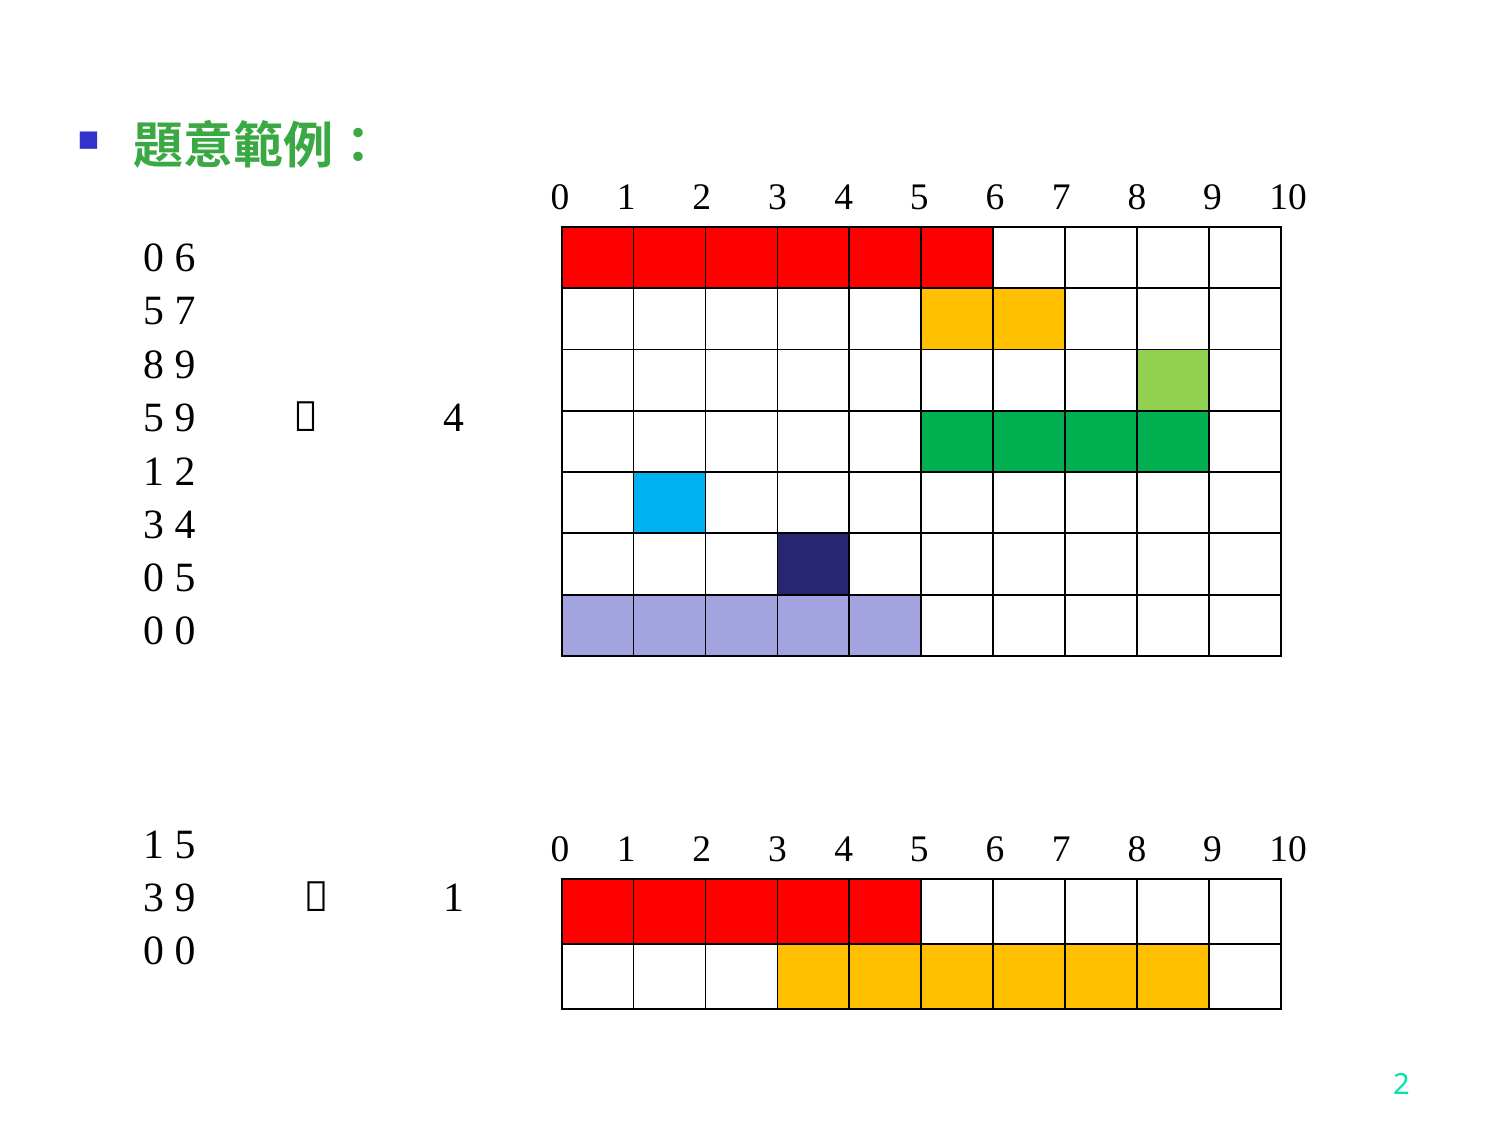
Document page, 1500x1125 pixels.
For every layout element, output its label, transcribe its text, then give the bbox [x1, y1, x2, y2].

table_header [994, 228, 1064, 287]
table_cell [1210, 473, 1280, 532]
list 題意範例： 0 6 5 7 8 9 5 9  4 1 2 3 4 0 5 0 0 1 5 3 9  1 0 0 [62, 112, 1388, 1035]
table_cell [563, 289, 633, 349]
table_cell [922, 534, 992, 594]
table_header [634, 228, 705, 287]
table_cell [706, 289, 777, 349]
table_cell [634, 350, 705, 410]
table_header [1066, 228, 1136, 287]
table_header [994, 880, 1064, 943]
table_cell [922, 350, 992, 410]
table_cell [1138, 412, 1208, 471]
table_cell [706, 473, 777, 532]
table_header [850, 228, 920, 287]
table_header [706, 880, 777, 943]
table_cell [994, 945, 1064, 1008]
table_cell [850, 289, 920, 349]
table_cell [994, 473, 1064, 532]
table_cell [706, 945, 777, 1008]
table_header [1066, 880, 1136, 943]
table_cell [1066, 596, 1136, 655]
table_cell [706, 596, 777, 655]
table_cell [778, 534, 848, 594]
table_cell [706, 412, 777, 471]
table_header [1210, 228, 1280, 287]
table_header [1210, 880, 1280, 943]
table_header [1138, 880, 1208, 943]
table_cell [1210, 945, 1280, 1008]
table_cell [1066, 412, 1136, 471]
table_cell [994, 350, 1064, 410]
table_cell [706, 534, 777, 594]
table_cell [850, 473, 920, 532]
table_header [563, 880, 633, 943]
table_cell [563, 350, 633, 410]
table_cell [563, 945, 633, 1008]
table_cell [1138, 945, 1208, 1008]
table_cell [922, 289, 992, 349]
table_cell [778, 350, 848, 410]
table_header [778, 880, 848, 943]
table_header [706, 228, 777, 287]
table_header [850, 880, 920, 943]
table_cell [634, 473, 705, 532]
table_cell [1066, 289, 1136, 349]
table_cell [1138, 350, 1208, 410]
table_cell [850, 596, 920, 655]
table_cell [634, 596, 705, 655]
table_cell [778, 289, 848, 349]
table_cell [1138, 534, 1208, 594]
table_cell [850, 945, 920, 1008]
table_cell [1210, 289, 1280, 349]
table_header [922, 228, 992, 287]
table_cell [634, 945, 705, 1008]
table_cell [563, 534, 633, 594]
text_box 0 1 2 3 4 5 6 7 8 9 10 [535, 816, 1363, 877]
table_cell [563, 412, 633, 471]
table_cell [1066, 473, 1136, 532]
table_cell [634, 412, 705, 471]
table_header [634, 880, 705, 943]
table_cell [994, 412, 1064, 471]
table_cell [706, 350, 777, 410]
table_cell [922, 945, 992, 1008]
table_header [778, 228, 848, 287]
table_cell [850, 534, 920, 594]
table_header [1138, 228, 1208, 287]
table_cell [994, 289, 1064, 349]
table_cell [634, 289, 705, 349]
table_cell [563, 596, 633, 655]
table_cell [1210, 350, 1280, 410]
table_cell [922, 473, 992, 532]
table_header [922, 880, 992, 943]
table_cell [1138, 473, 1208, 532]
table_cell [778, 945, 848, 1008]
table_cell [778, 412, 848, 471]
table_cell [850, 350, 920, 410]
table_cell [994, 534, 1064, 594]
table_cell [994, 596, 1064, 655]
table_cell [1210, 596, 1280, 655]
table_cell [563, 473, 633, 532]
table_cell [1210, 412, 1280, 471]
table_cell [1066, 534, 1136, 594]
table_cell [922, 412, 992, 471]
slide_number 2 [1112, 1037, 1426, 1113]
text_box 0 1 2 3 4 5 6 7 8 9 10 [535, 164, 1363, 225]
table_cell [634, 534, 705, 594]
table_cell [1138, 596, 1208, 655]
table_header [563, 228, 633, 287]
table_cell [1210, 534, 1280, 594]
table_cell [922, 596, 992, 655]
table_cell [778, 596, 848, 655]
table_cell [1066, 945, 1136, 1008]
table_cell [850, 412, 920, 471]
table_cell [778, 473, 848, 532]
table_cell [1138, 289, 1208, 349]
table_cell [1066, 350, 1136, 410]
